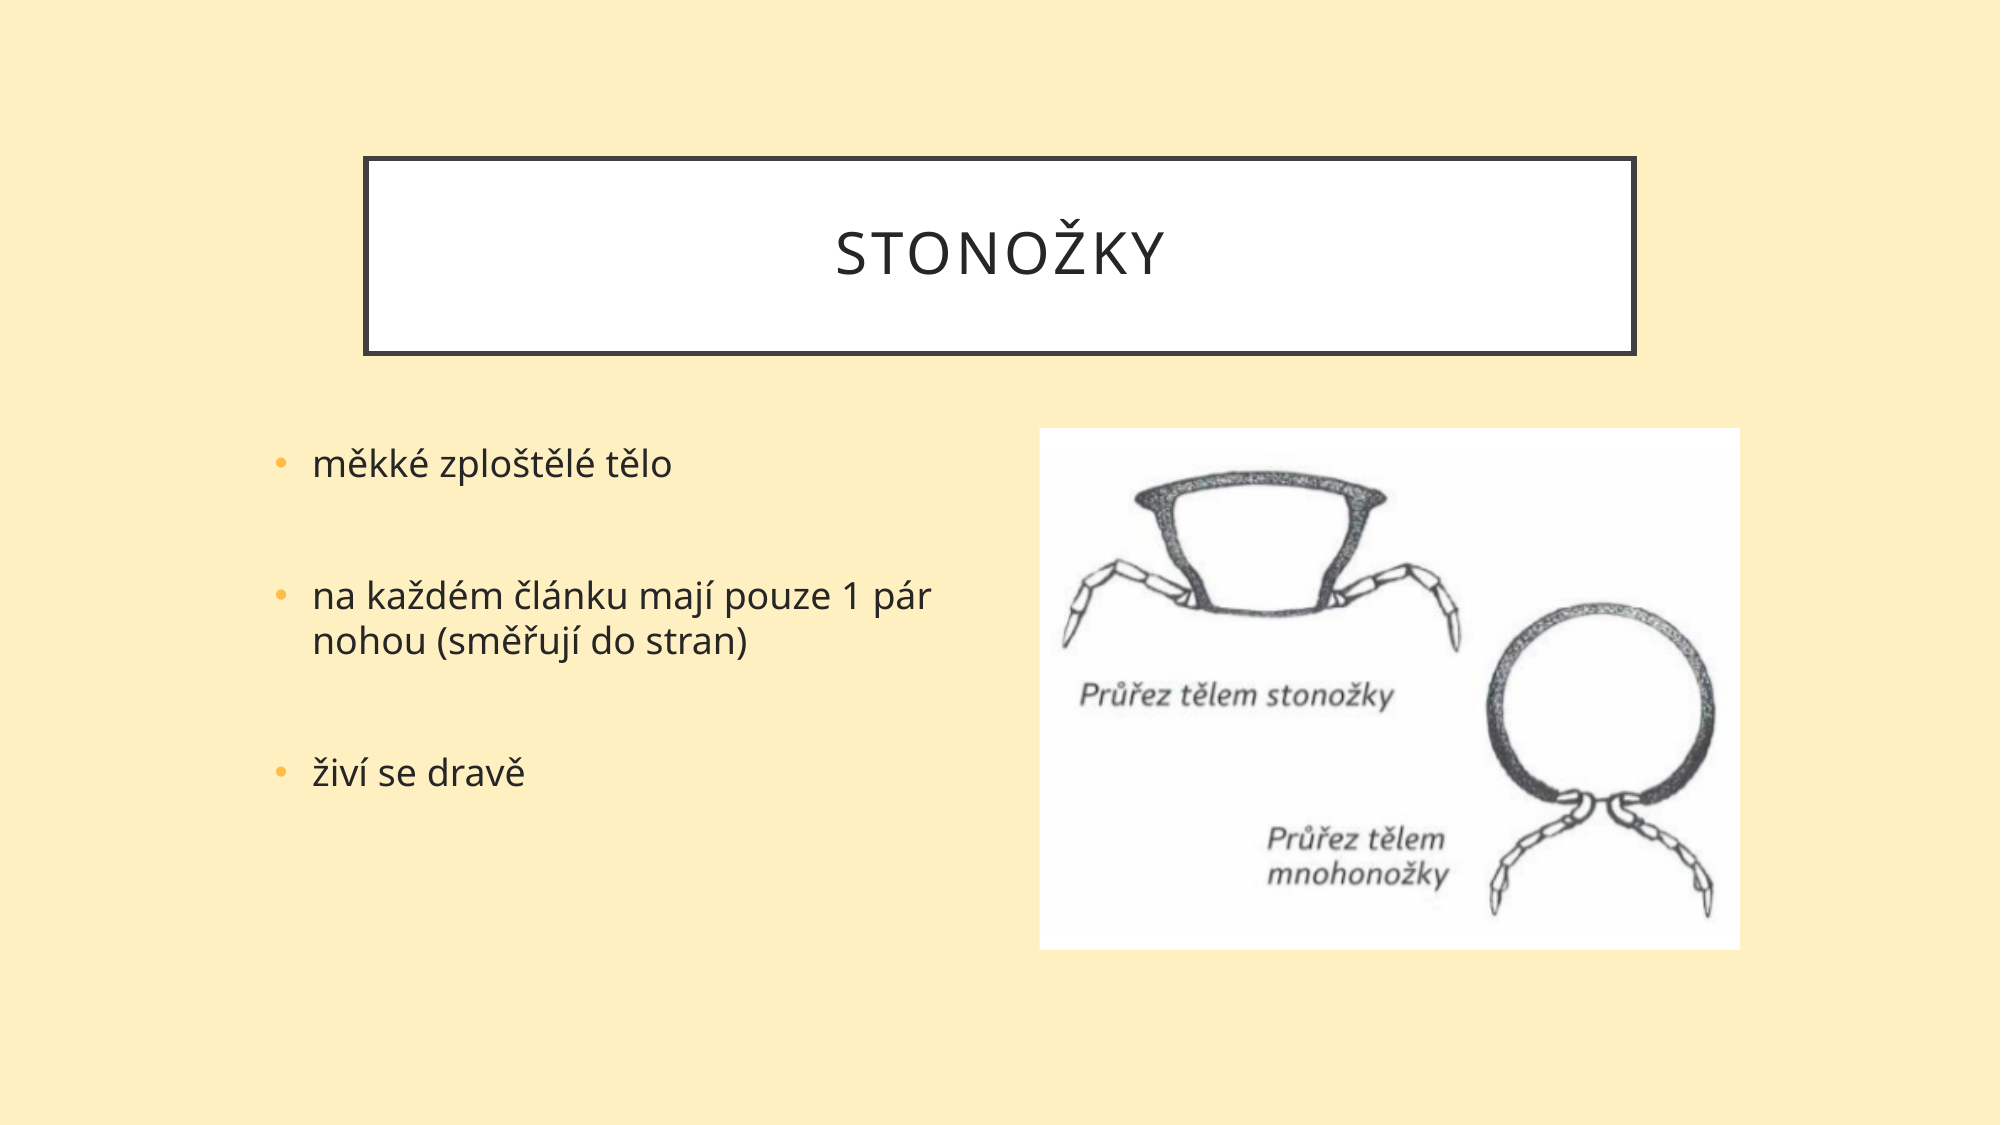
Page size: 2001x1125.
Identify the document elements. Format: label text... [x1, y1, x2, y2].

list měkké zploštělé tělo na každém článku mají pouze 1 pár nohou (směřují do stran) živí se dravě [259, 432, 961, 942]
title stonožky [363, 156, 1637, 356]
picture [1039, 428, 1741, 950]
